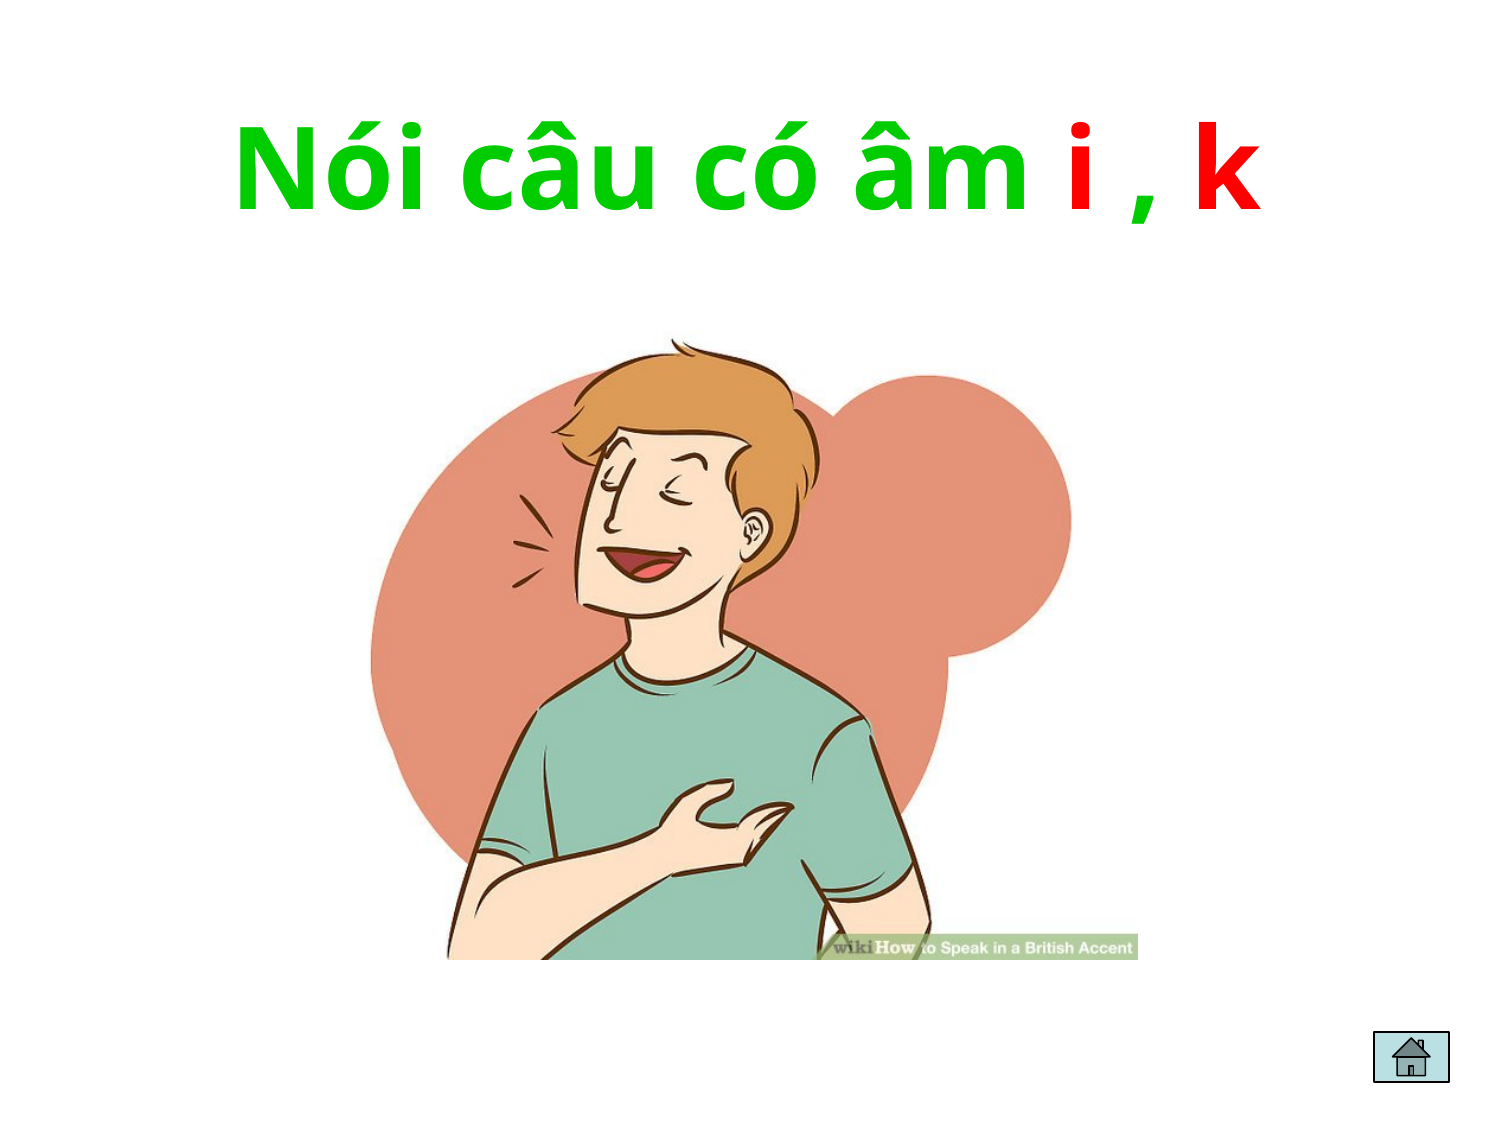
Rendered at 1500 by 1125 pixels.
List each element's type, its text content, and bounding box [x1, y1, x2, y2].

text_box Nói câu có âm i , k [215, 87, 1416, 240]
picture [274, 312, 1138, 960]
text_box [1373, 1031, 1449, 1082]
